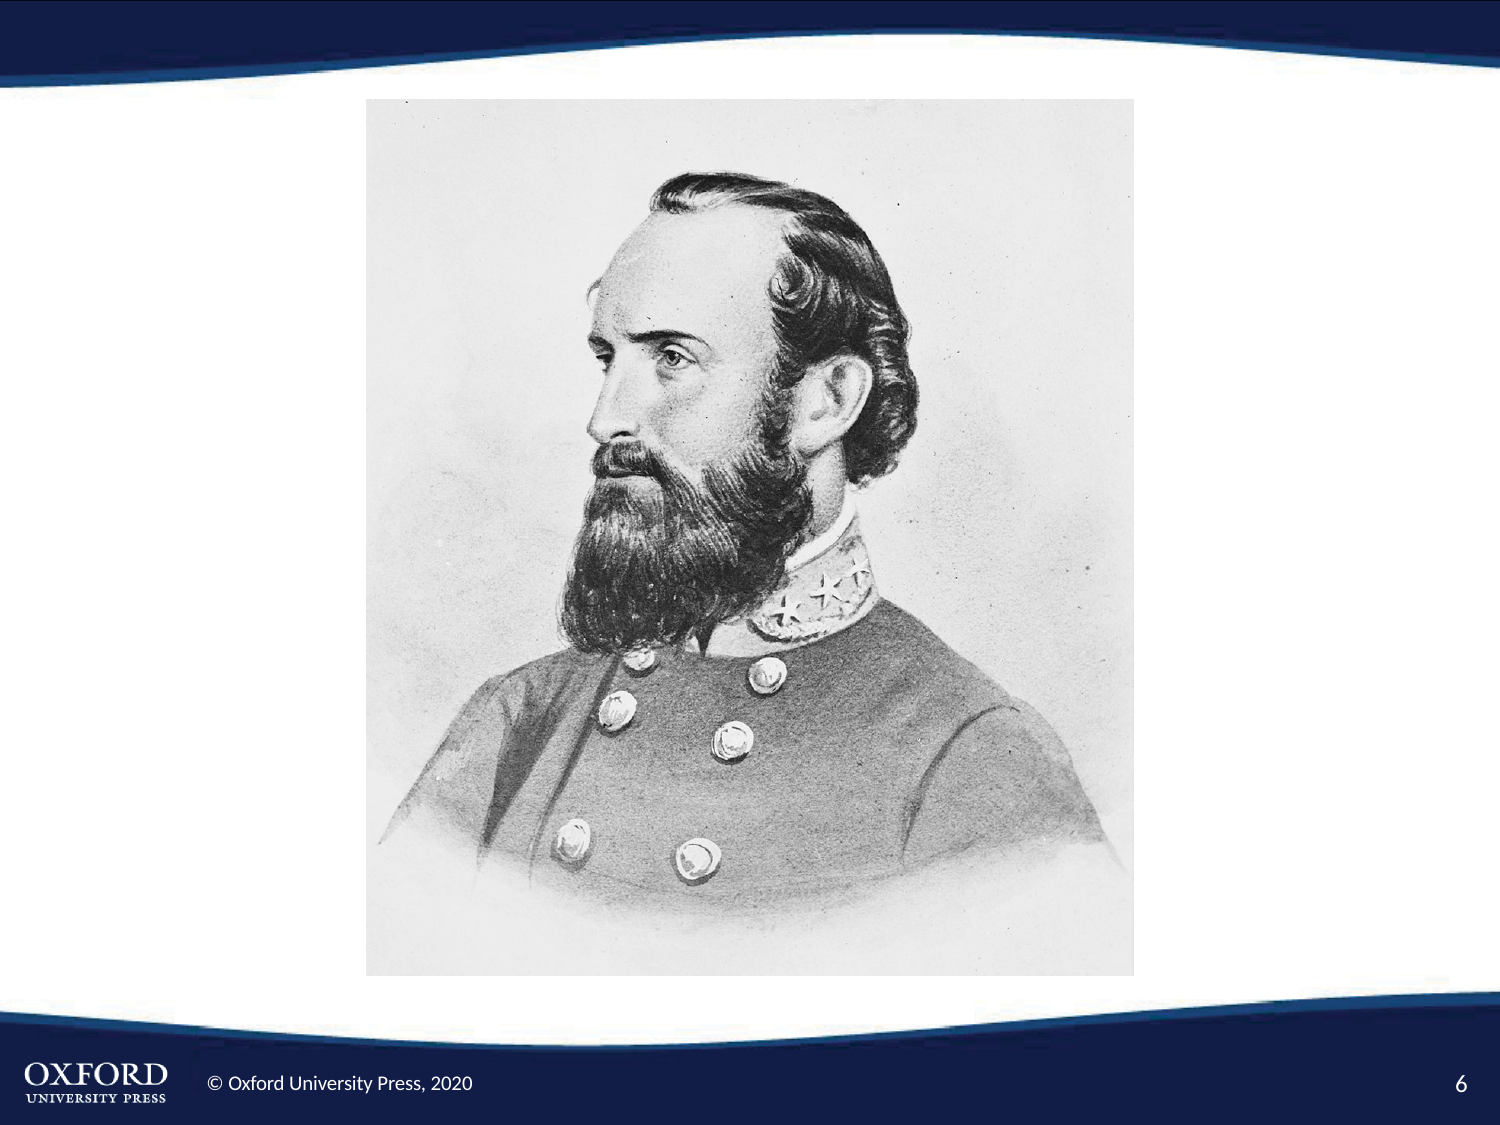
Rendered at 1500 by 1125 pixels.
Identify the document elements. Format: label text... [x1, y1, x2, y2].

picture [0, 0, 1500, 1125]
footer © Oxford University Press, 2020 [204, 1072, 479, 1125]
slide_number 6 [1448, 1071, 1487, 1125]
text_box [366, 99, 1134, 976]
